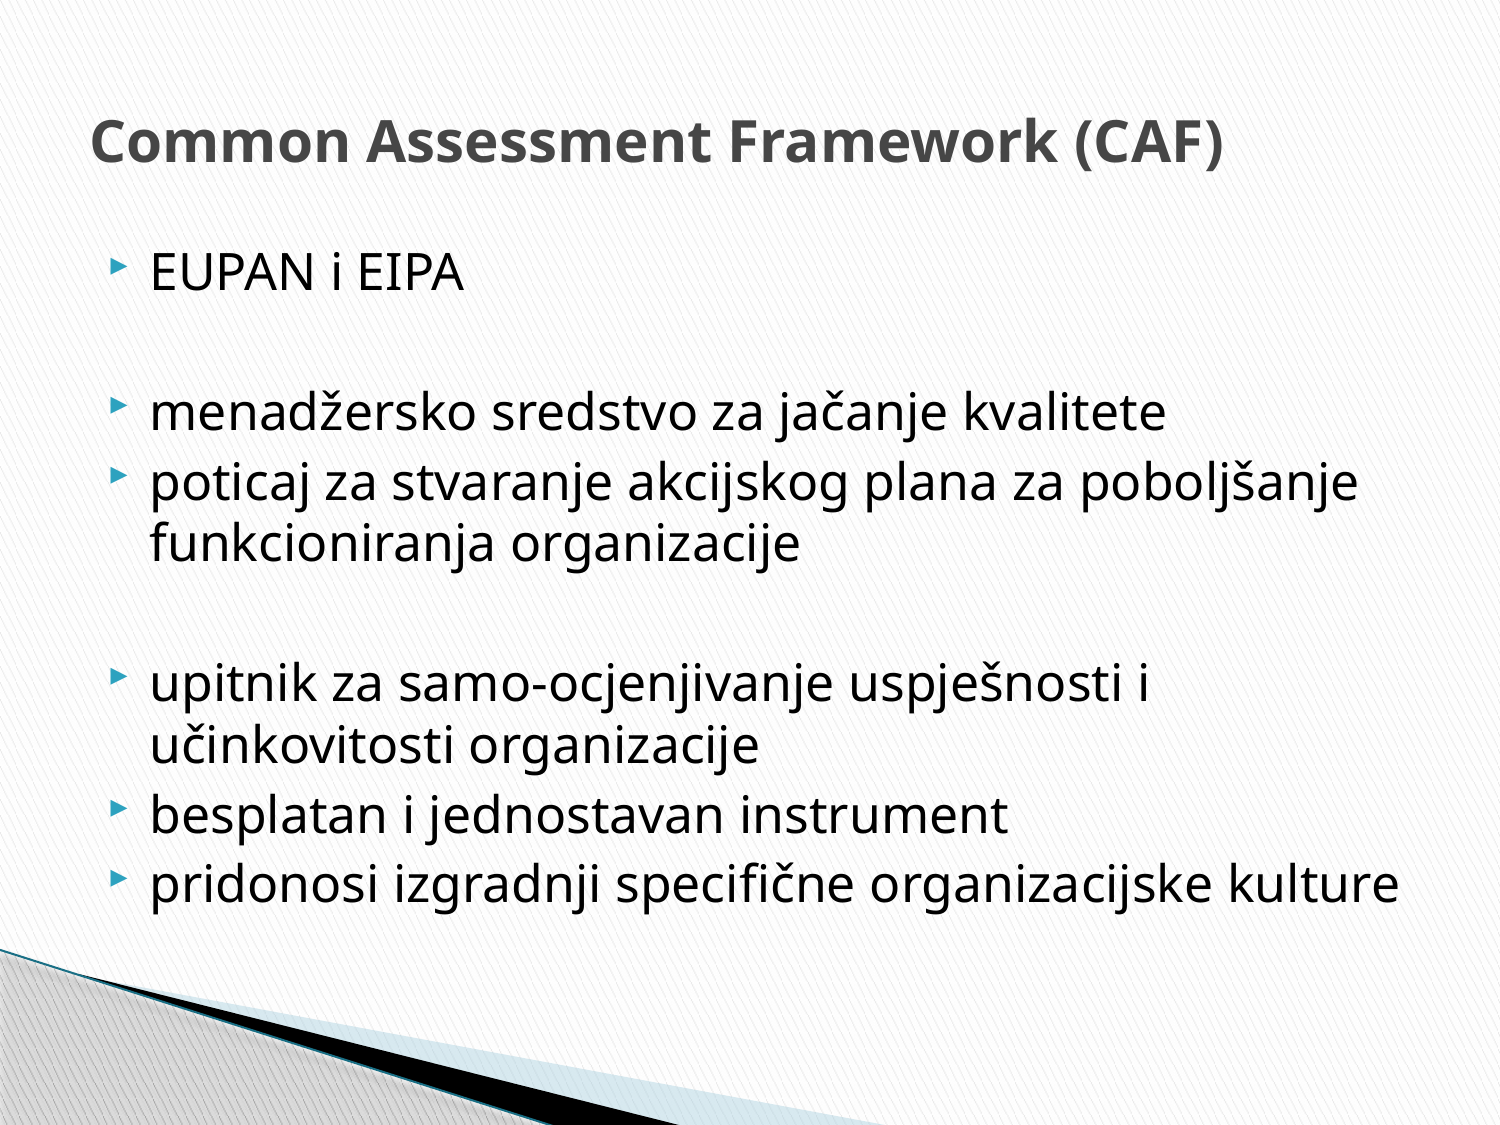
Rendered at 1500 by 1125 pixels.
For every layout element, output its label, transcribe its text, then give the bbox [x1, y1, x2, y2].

list EUPAN i EIPA menadžersko sredstvo za jačanje kvalitete poticaj za stvaranje akcijskog plana za poboljšanje funkcioniranja organizacije upitnik za samo-ocjenjivanje uspješnosti i učinkovitosti organizacije besplatan i jednostavan instrument pridonosi izgradnji specifične organizacijske kulture [75, 233, 1425, 986]
title Common Assessment Framework (CAF) [75, 45, 1425, 233]
